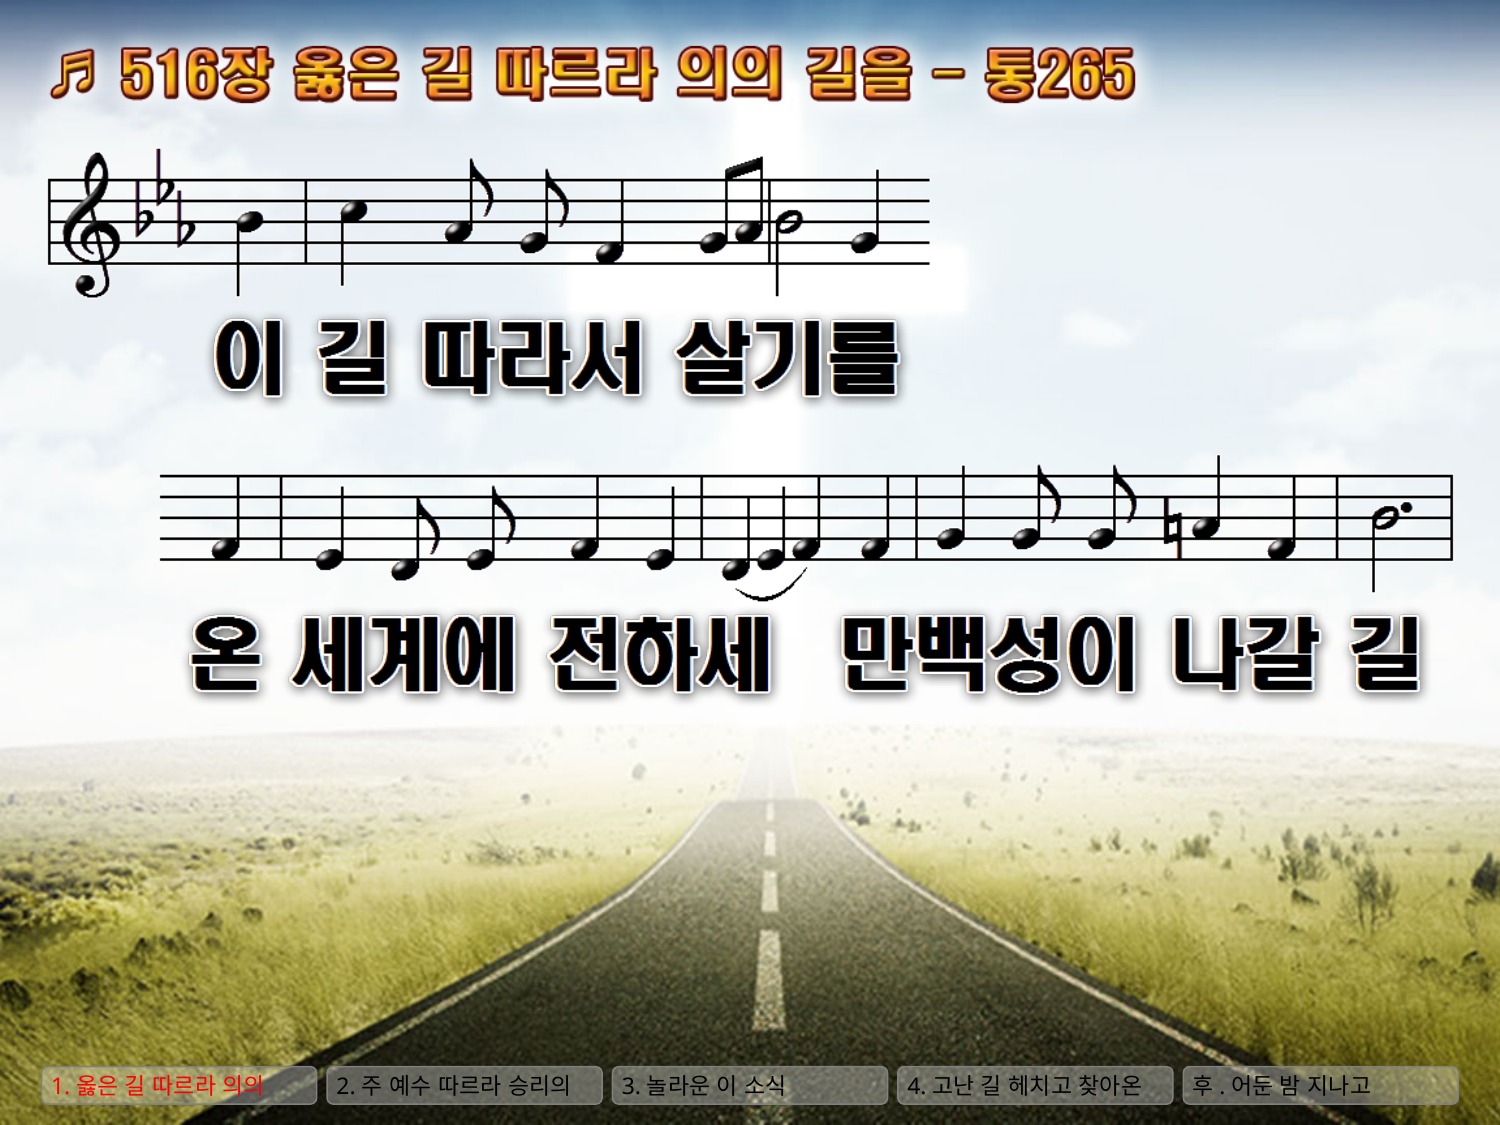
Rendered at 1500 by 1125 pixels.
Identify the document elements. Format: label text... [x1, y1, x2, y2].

text_box 후.어둔 밤 지나고 [1183, 1066, 1459, 1105]
text_box 3.놀라운 이 소식 [612, 1066, 888, 1105]
text_box 1.옳은 길 따르라 의의 [41, 1066, 317, 1105]
text_box 4.고난 길 헤치고 찾아온 [897, 1066, 1173, 1105]
picture [0, 0, 1500, 1125]
text_box 2.주 예수 따르라 승리의 [327, 1066, 603, 1105]
